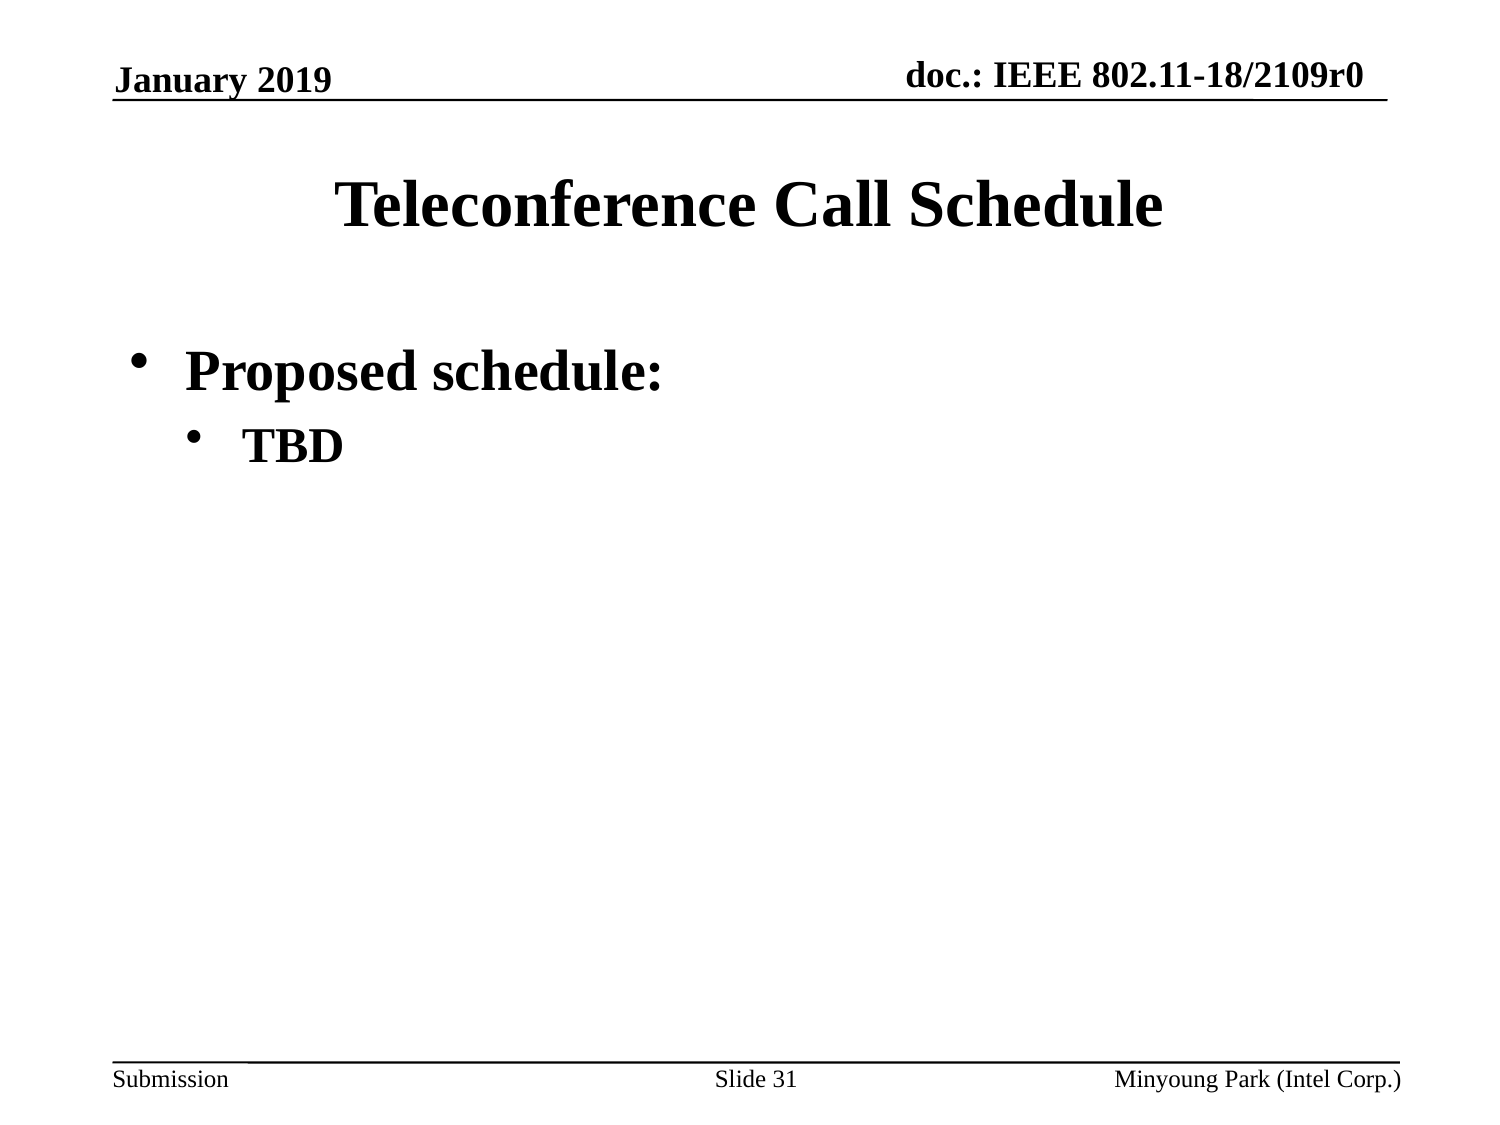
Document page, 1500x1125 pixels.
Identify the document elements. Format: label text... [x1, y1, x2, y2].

list Proposed schedule: TBD [114, 324, 1388, 1000]
title Teleconference Call Schedule [112, 112, 1388, 288]
footer Minyoung Park (Intel Corp.) [949, 1061, 1402, 1093]
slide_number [114, 54, 335, 101]
slide_number Slide 31 [712, 1061, 800, 1093]
